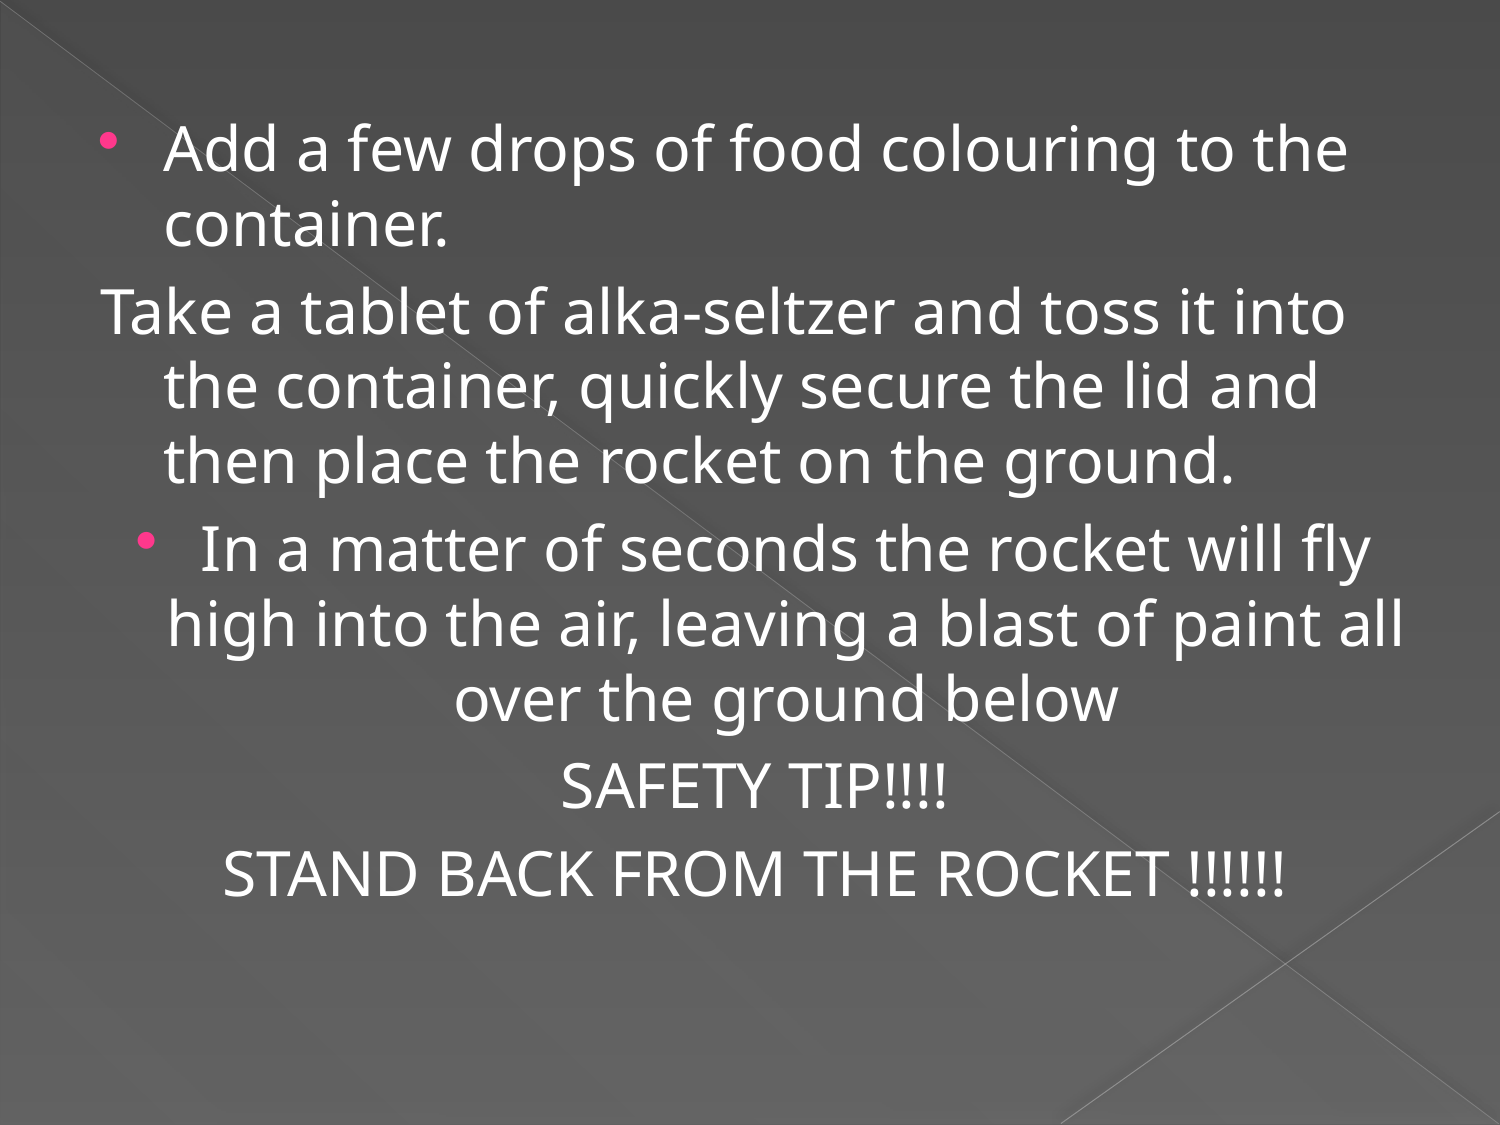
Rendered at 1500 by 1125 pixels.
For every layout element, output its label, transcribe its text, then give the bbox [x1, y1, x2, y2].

list Add a few drops of food colouring to the container. Take a tablet of alka-seltzer and toss it into the container, quickly secure the lid and then place the rocket on the ground. In a matter of seconds the rocket will fly high into the air, leaving a blast of paint all over the ground below SAFETY TIP!!!! STAND BACK FROM THE ROCKET !!!!!! [75, 101, 1425, 1059]
